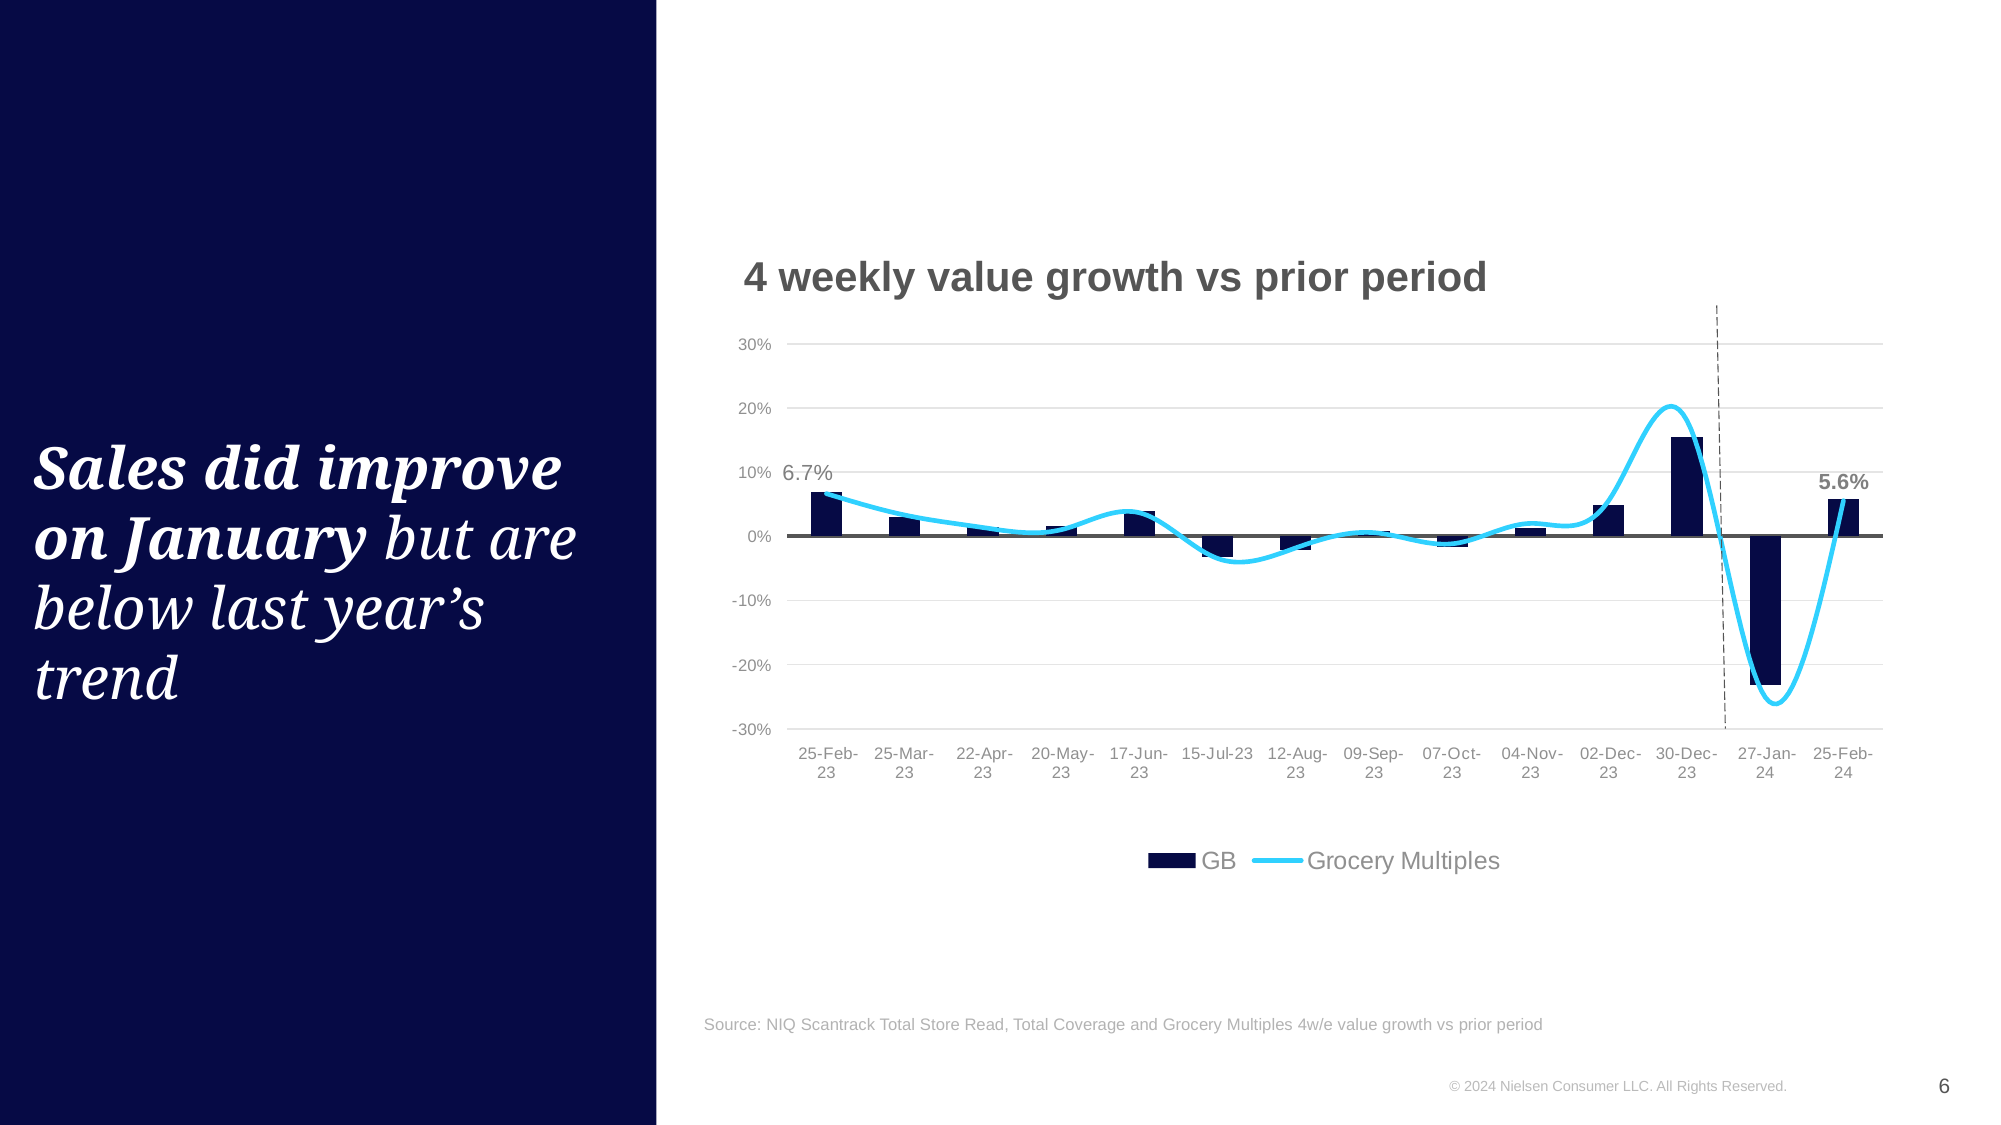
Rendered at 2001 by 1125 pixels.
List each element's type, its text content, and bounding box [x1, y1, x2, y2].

list Source: NIQ Scantrack Total Store Read, Total Coverage and Grocery Multiples 4w/e value growth vs prior period [703, 981, 1950, 1042]
chart [729, 334, 1921, 880]
slide_number 6 [1802, 1055, 1950, 1116]
title Sales did improve on January but are below last year’s trend [33, 326, 644, 719]
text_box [1716, 305, 1726, 729]
text_box 4 weekly value growth vs prior period [744, 235, 1860, 300]
